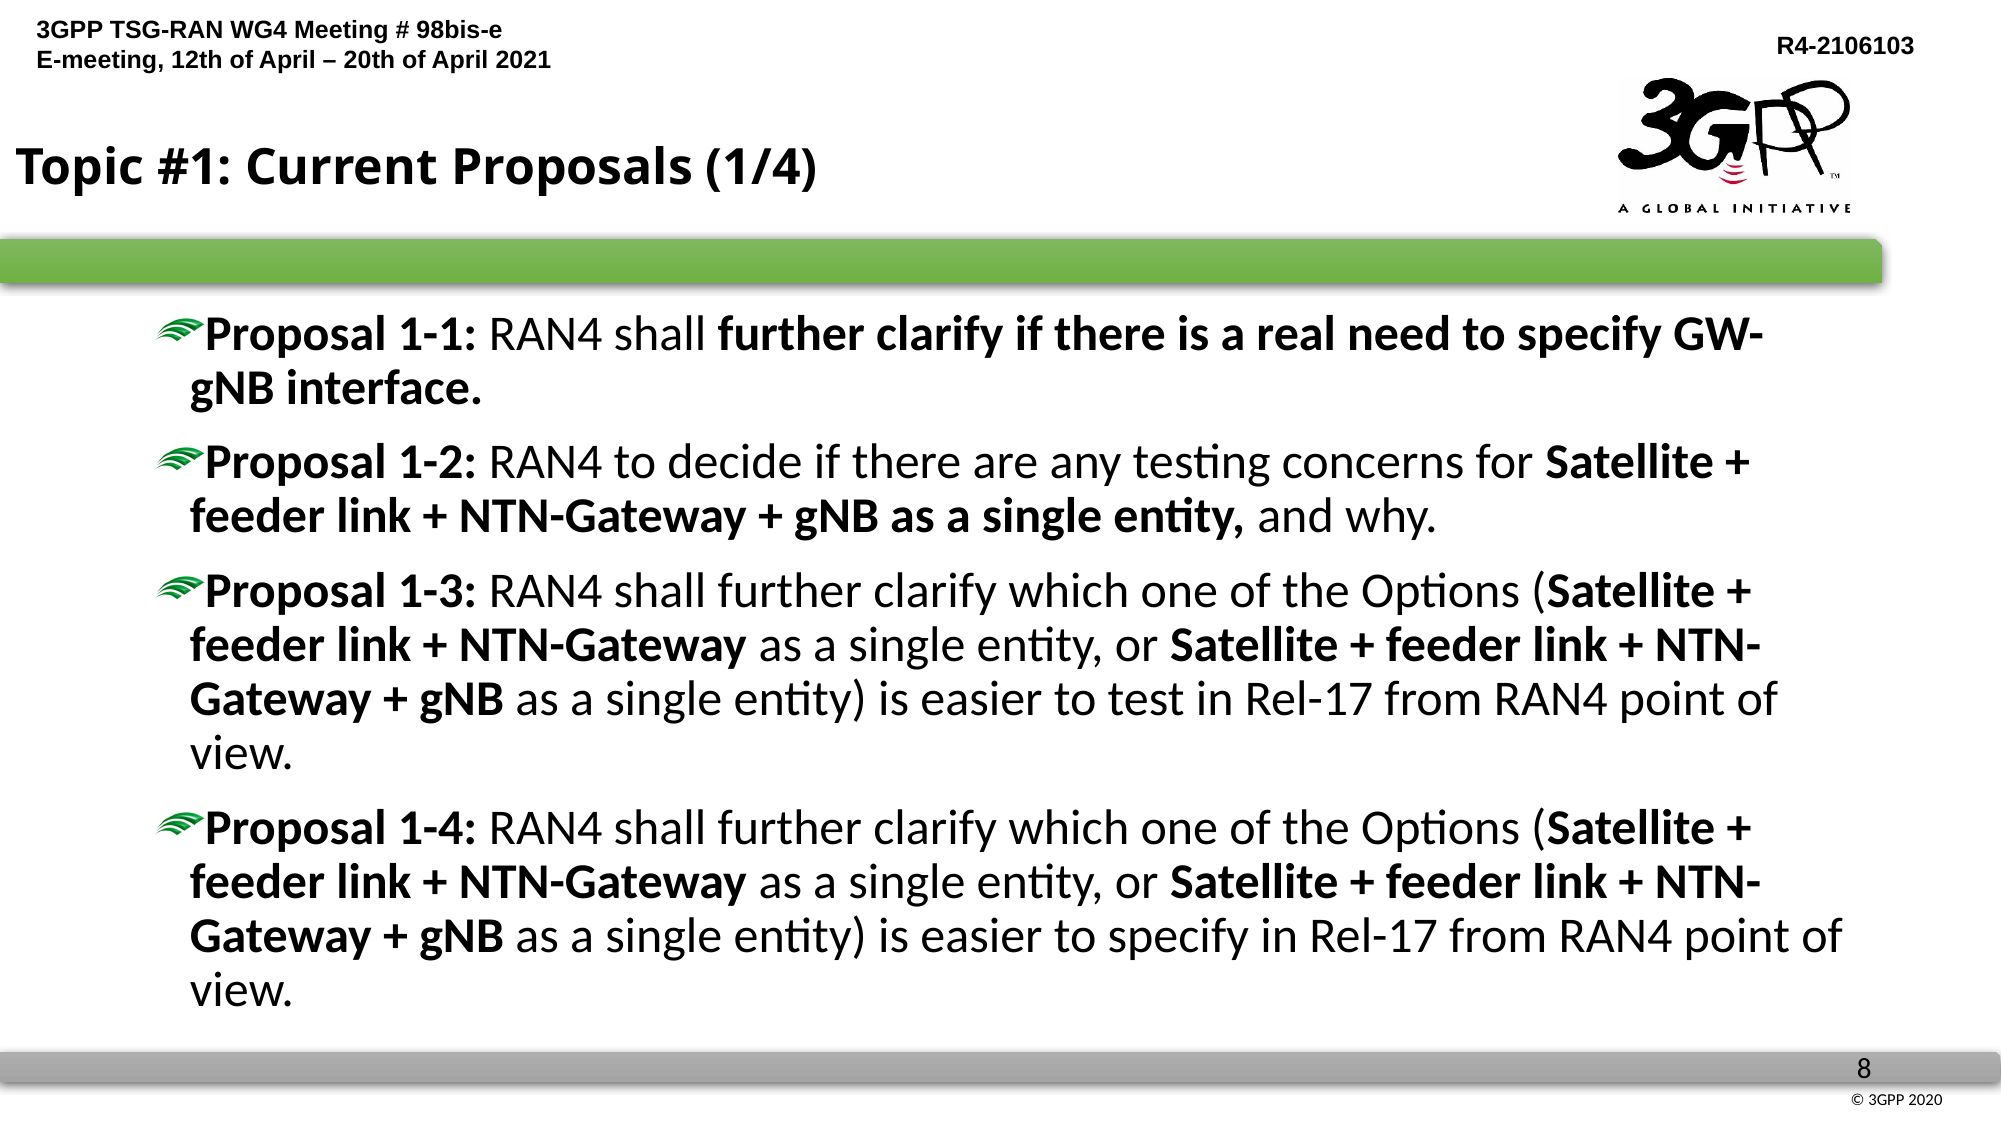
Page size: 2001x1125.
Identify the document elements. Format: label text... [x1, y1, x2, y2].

picture [152, 571, 206, 607]
picture [152, 313, 206, 349]
title Topic #1: Current Proposals (1/4) [0, 59, 1609, 278]
list Proposal 1-1: RAN4 shall further clarify if there is a real need to specify GW-gNB interface. Proposal 1-2: RAN4 to decide if there are any testing concerns for Satellite + feeder link + NTN-Gateway + gNB as a single entity, and why. Proposal 1-3: RAN4 shall further clarify which one of the Options (Satellite + feeder link + NTN-Gateway as a single entity, or Satellite + feeder link + NTN-Gateway + gNB as a single entity) is easier to test in Rel-17 from RAN4 point of view. Proposal 1-4: RAN4 shall further clarify which one of the Options (Satellite + feeder link + NTN-Gateway as a single entity, or Satellite + feeder link + NTN-Gateway + gNB as a single entity) is easier to specify in Rel-17 from RAN4 point of view. [137, 299, 1863, 1014]
picture [152, 442, 206, 478]
picture [152, 807, 206, 843]
picture [1618, 78, 1850, 213]
